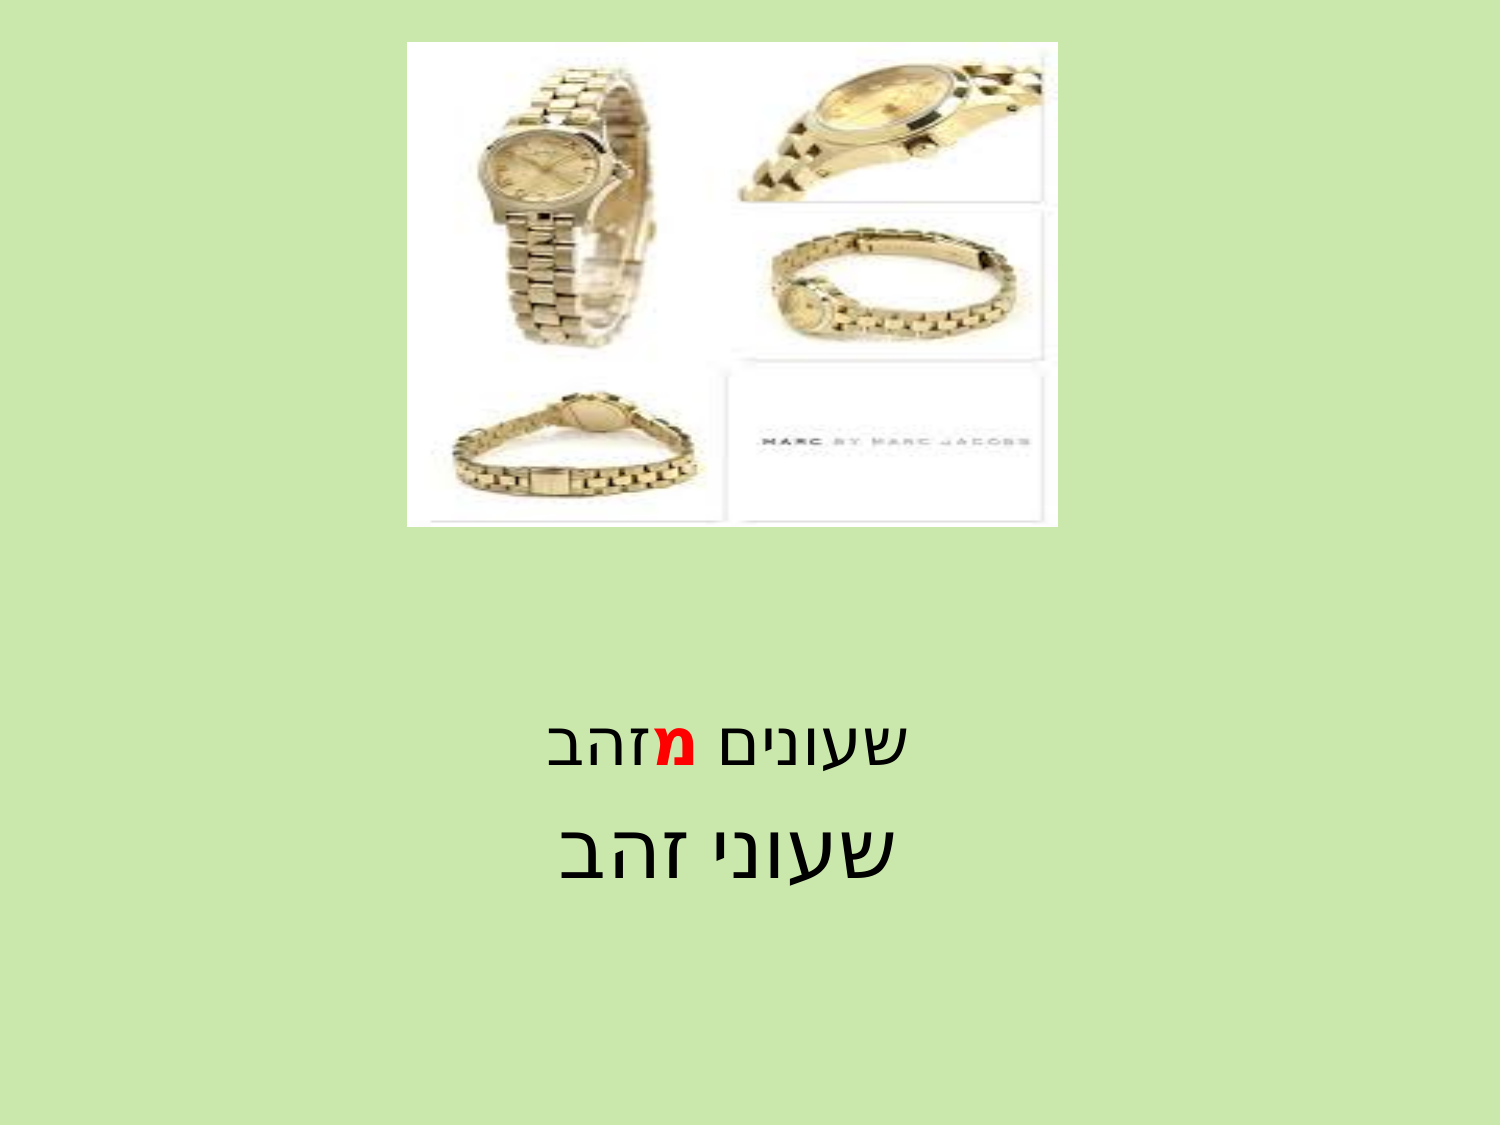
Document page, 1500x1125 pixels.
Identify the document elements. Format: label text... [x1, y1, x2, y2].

list שעונים מזהב שעוני זהב [53, 597, 1404, 941]
picture [407, 42, 1058, 528]
